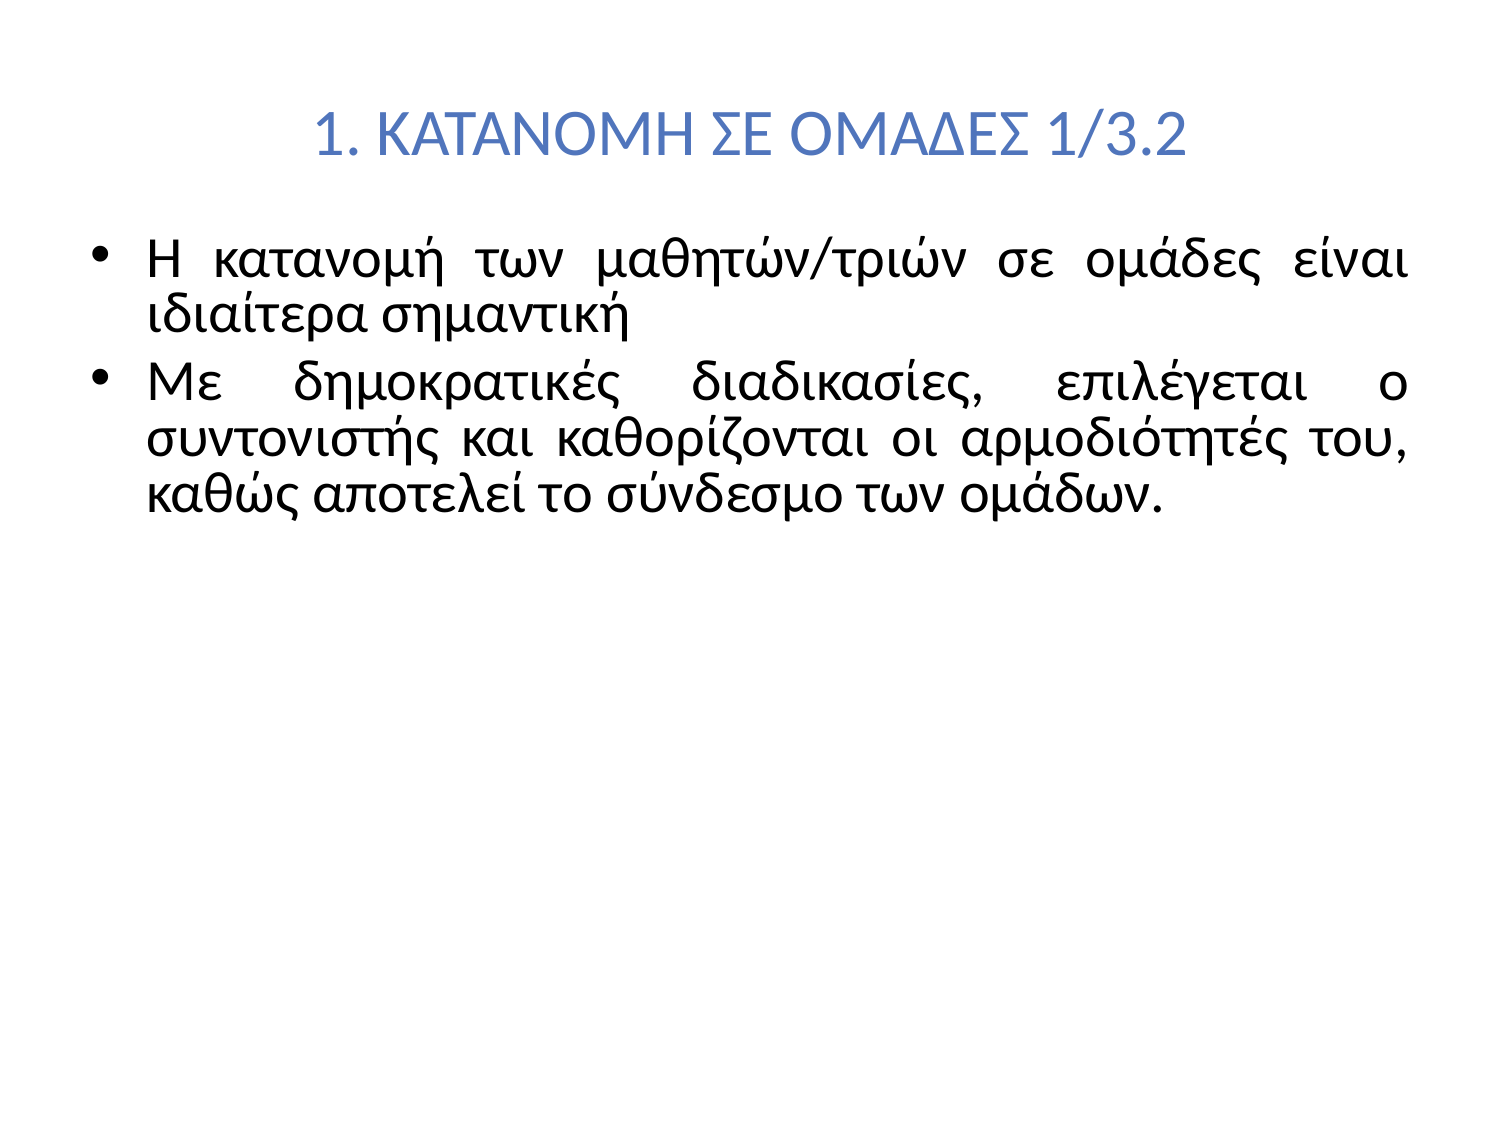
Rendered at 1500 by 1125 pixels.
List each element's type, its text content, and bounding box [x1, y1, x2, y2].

title 1. ΚΑΤΑΝΟΜΗ ΣΕ ΟΜΑΔΕΣ 1/3.2 [75, 45, 1425, 224]
list Η κατανομή των μαθητών/τριών σε ομάδες είναι ιδιαίτερα σημαντική Με δημοκρατικές διαδικασίες, επιλέγεται ο συντονιστής και καθορίζονται οι αρμοδιότητές του, καθώς αποτελεί το σύνδεσμο των ομάδων. [75, 224, 1425, 1005]
